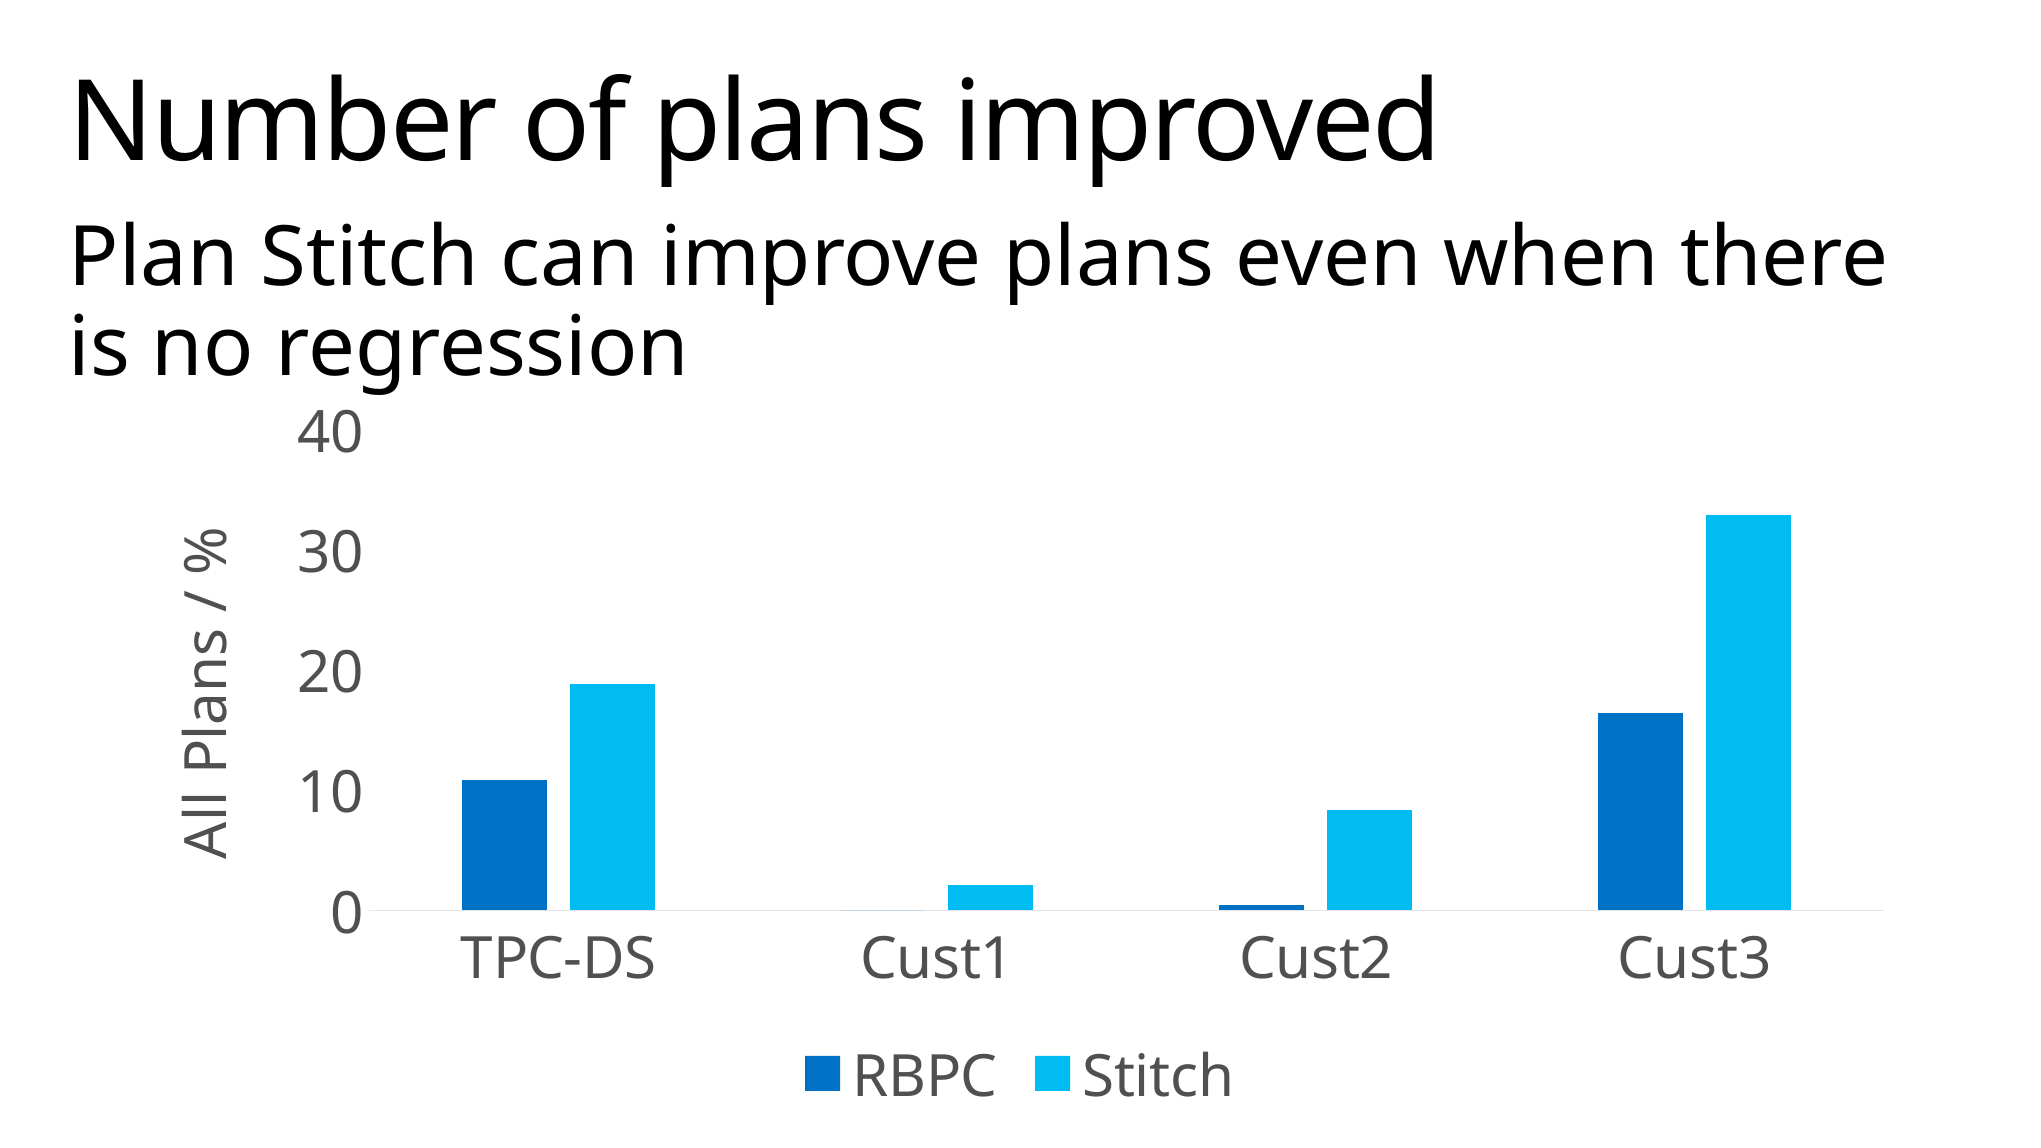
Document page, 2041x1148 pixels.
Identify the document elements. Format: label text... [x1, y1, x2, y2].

chart [119, 374, 1921, 1126]
title Number of plans improved [45, 48, 1996, 198]
list Plan Stitch can improve plans even when there is no regression [45, 198, 1996, 523]
